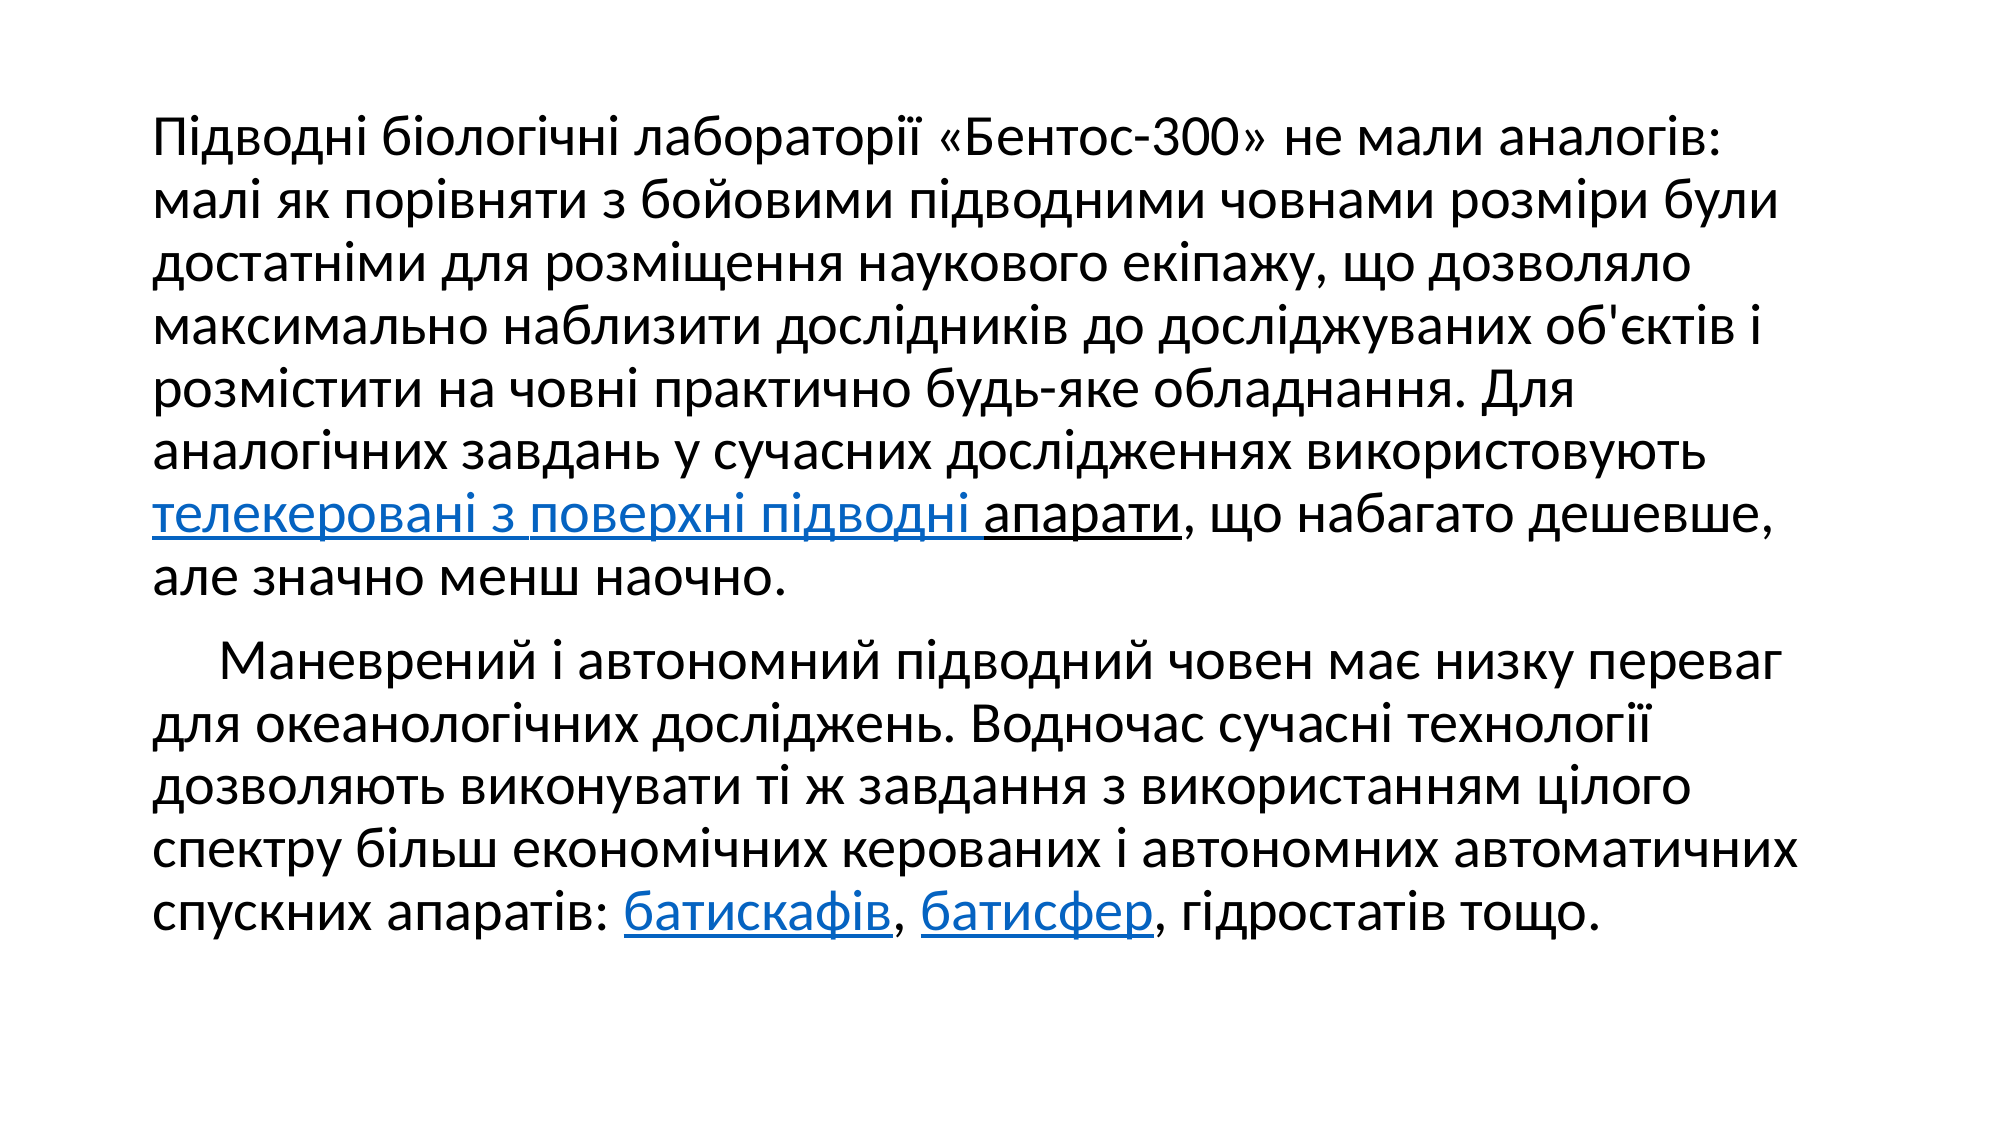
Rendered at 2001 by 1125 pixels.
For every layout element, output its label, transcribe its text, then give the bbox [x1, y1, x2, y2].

list Підводні біологічні лабораторії «Бентос-300» не мали аналогів: малі як порівняти з бойовими підводними човнами розміри були достатніми для розміщення наукового екіпажу, що дозволяло максимально наблизити дослідників до досліджуваних об'єктів і розмістити на човні практично будь-яке обладнання. Для аналогічних завдань у сучасних дослідженнях використовують телекеровані з поверхні підводні апарати, що набагато дешевше, але значно менш наочно. Маневрений і автономний підводний човен має низку переваг для океанологічних досліджень. Водночас сучасні технології дозволяють виконувати ті ж завдання з використанням цілого спектру більш економічних керованих і автономних автоматичних спускних апаратів: батискафів, батисфер, гідростатів тощо. [137, 97, 1863, 1014]
